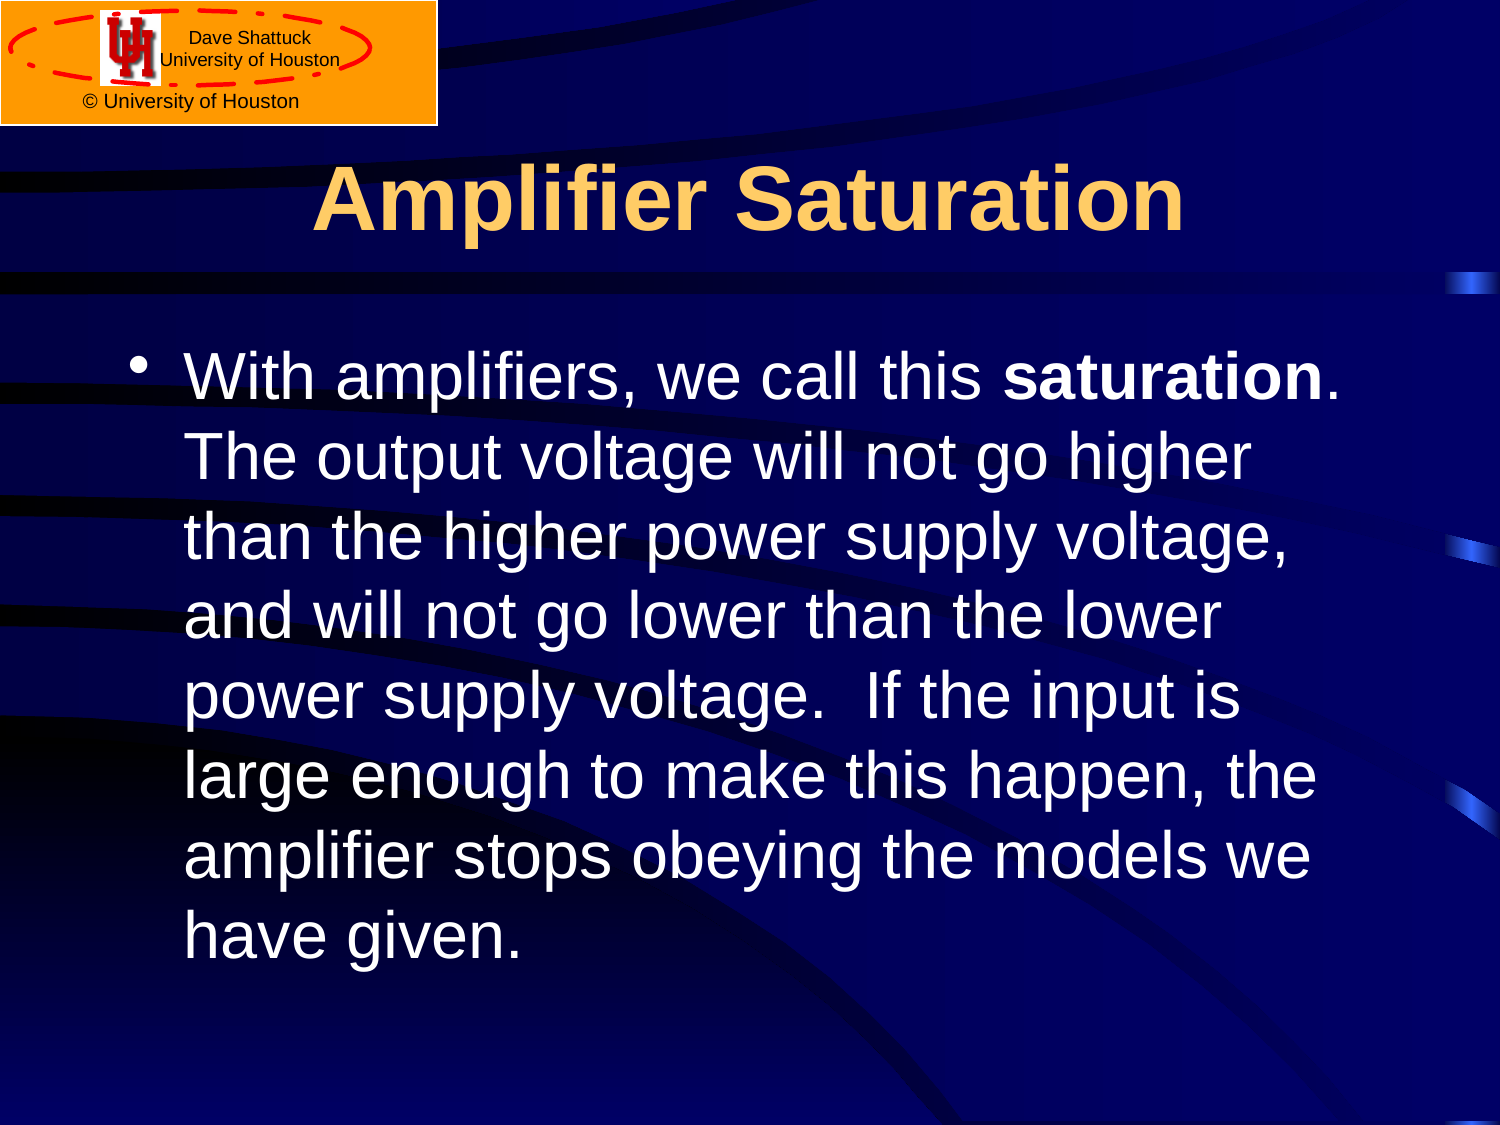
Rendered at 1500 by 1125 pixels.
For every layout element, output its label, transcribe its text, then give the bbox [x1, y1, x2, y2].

list With amplifiers, we call this saturation. The output voltage will not go higher than the higher power supply voltage, and will not go lower than the lower power supply voltage. If the input is large enough to make this happen, the amplifier stops obeying the models we have given. [112, 324, 1388, 1026]
title Amplifier Saturation [112, 99, 1388, 288]
